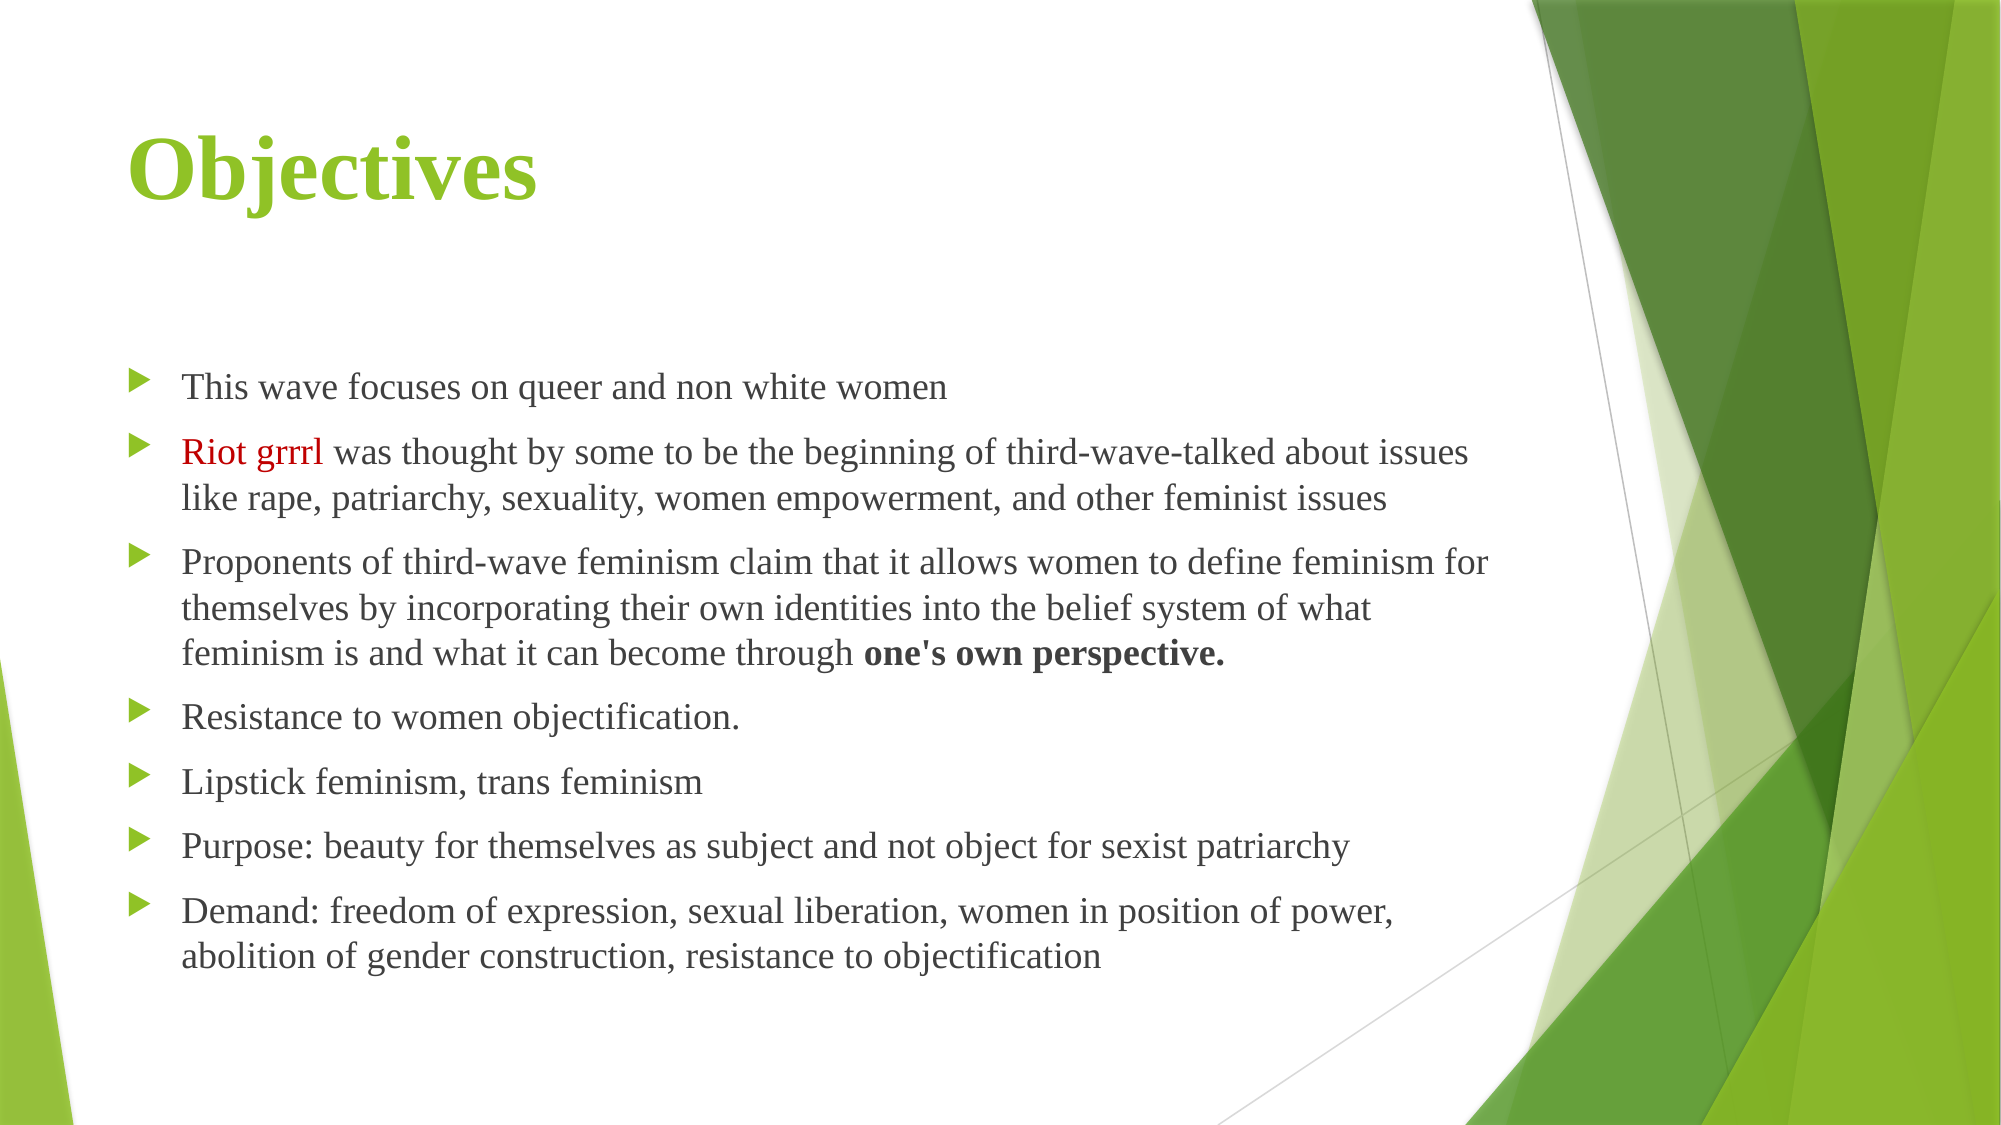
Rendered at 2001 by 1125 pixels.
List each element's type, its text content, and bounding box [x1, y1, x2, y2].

list This wave focuses on queer and non white women Riot grrrl was thought by some to be the beginning of third-wave-talked about issues like rape, patriarchy, sexuality, women empowerment, and other feminist issues Proponents of third-wave feminism claim that it allows women to define feminism for themselves by incorporating their own identities into the belief system of what feminism is and what it can become through one's own perspective. Resistance to women objectification. Lipstick feminism, trans feminism Purpose: beauty for themselves as subject and not object for sexist patriarchy Demand: freedom of expression, sexual liberation, women in position of power, abolition of gender construction, resistance to objectification [111, 354, 1522, 992]
title Objectives [111, 99, 1522, 317]
